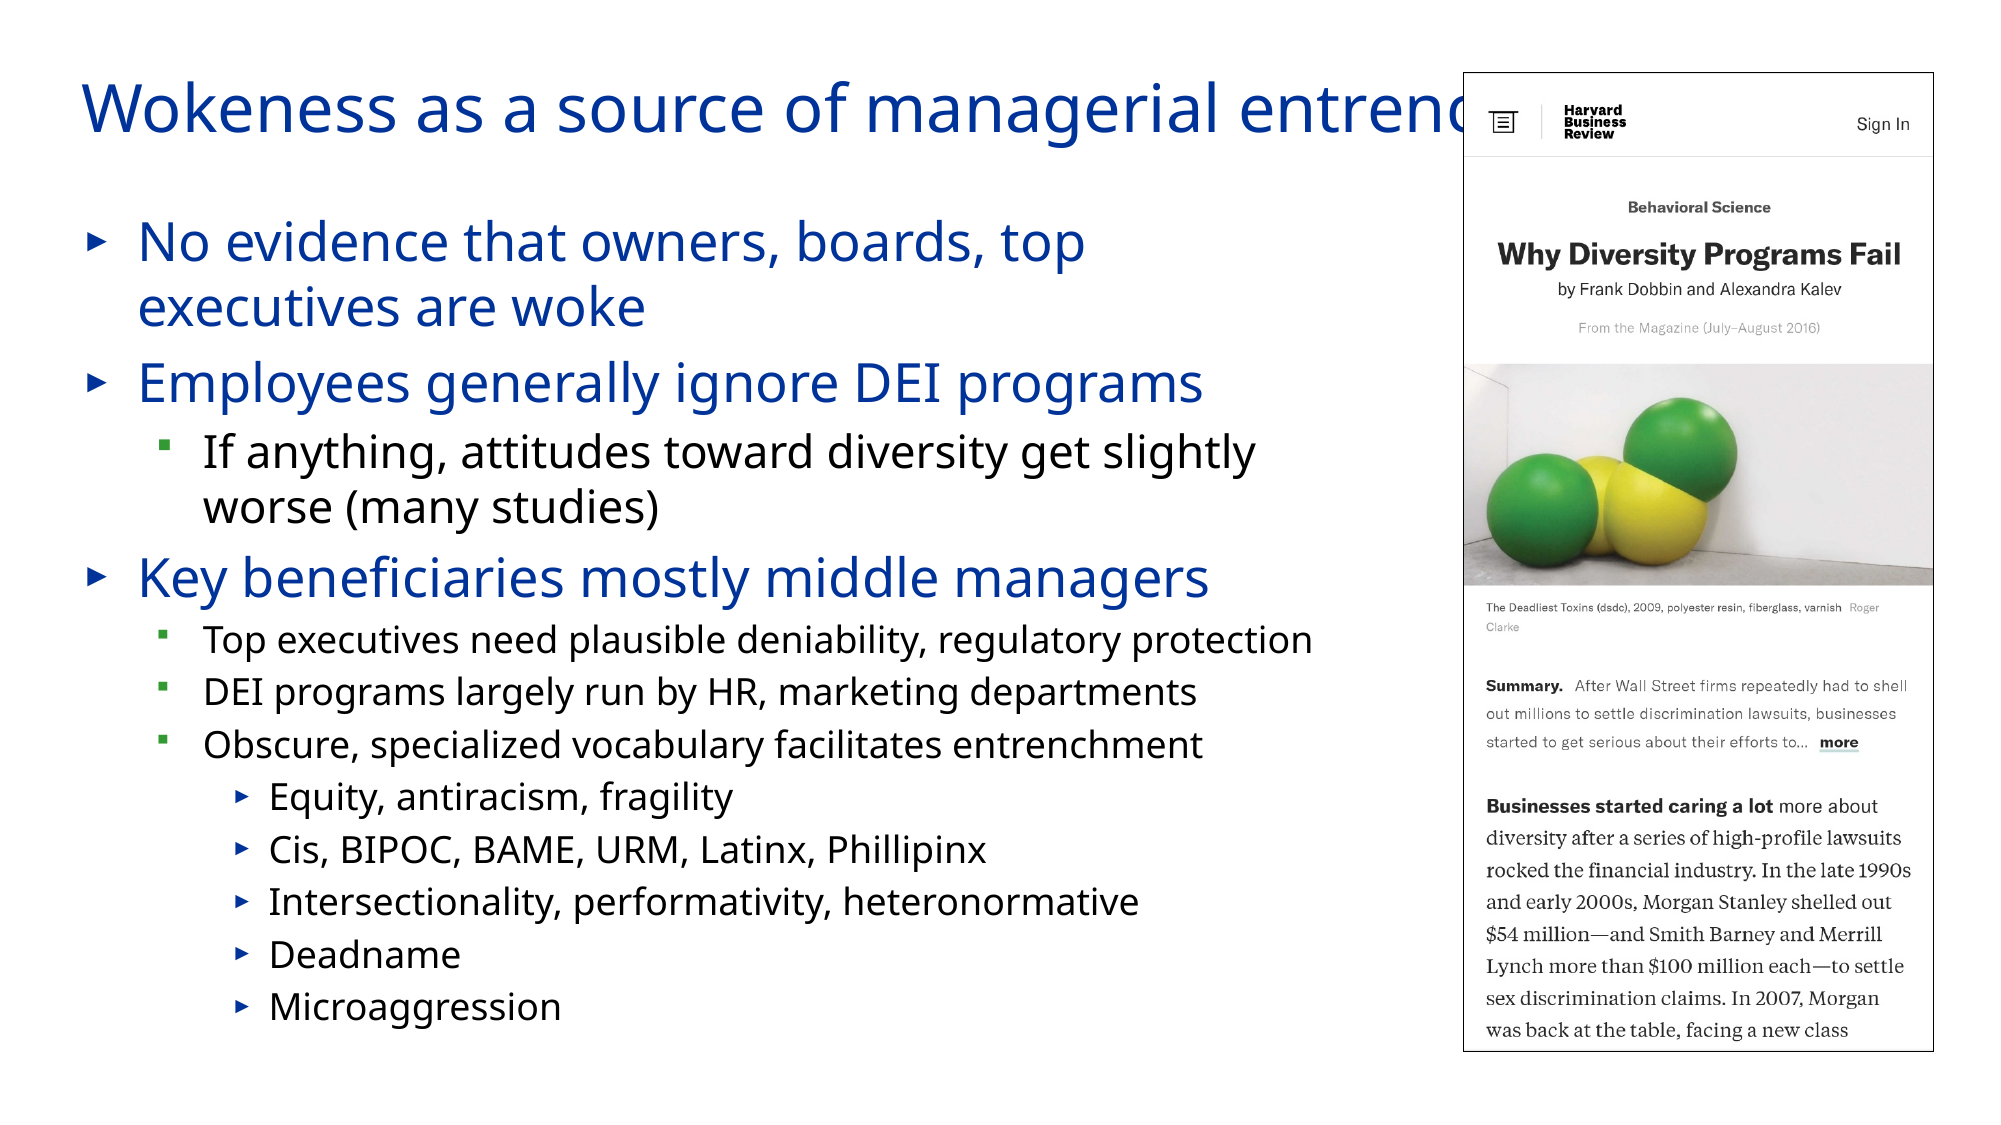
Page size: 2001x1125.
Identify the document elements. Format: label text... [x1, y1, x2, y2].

picture [1463, 72, 1935, 1053]
list No evidence that owners, boards, top executives are woke Employees generally ignore DEI programs If anything, attitudes toward diversity get slightly worse (many studies) Key beneficiaries mostly middle managers Top executives need plausible deniability, regulatory protection DEI programs largely run by HR, marketing departments Obscure, specialized vocabulary facilitates entrenchment Equity, antiracism, fragility Cis, BIPOC, BAME, URM, Latinx, Phillipinx Intersectionality, performativity, heteronormative Deadname Microaggression [65, 199, 1376, 1038]
title Wokeness as a source of managerial entrenchment [65, 37, 1935, 176]
